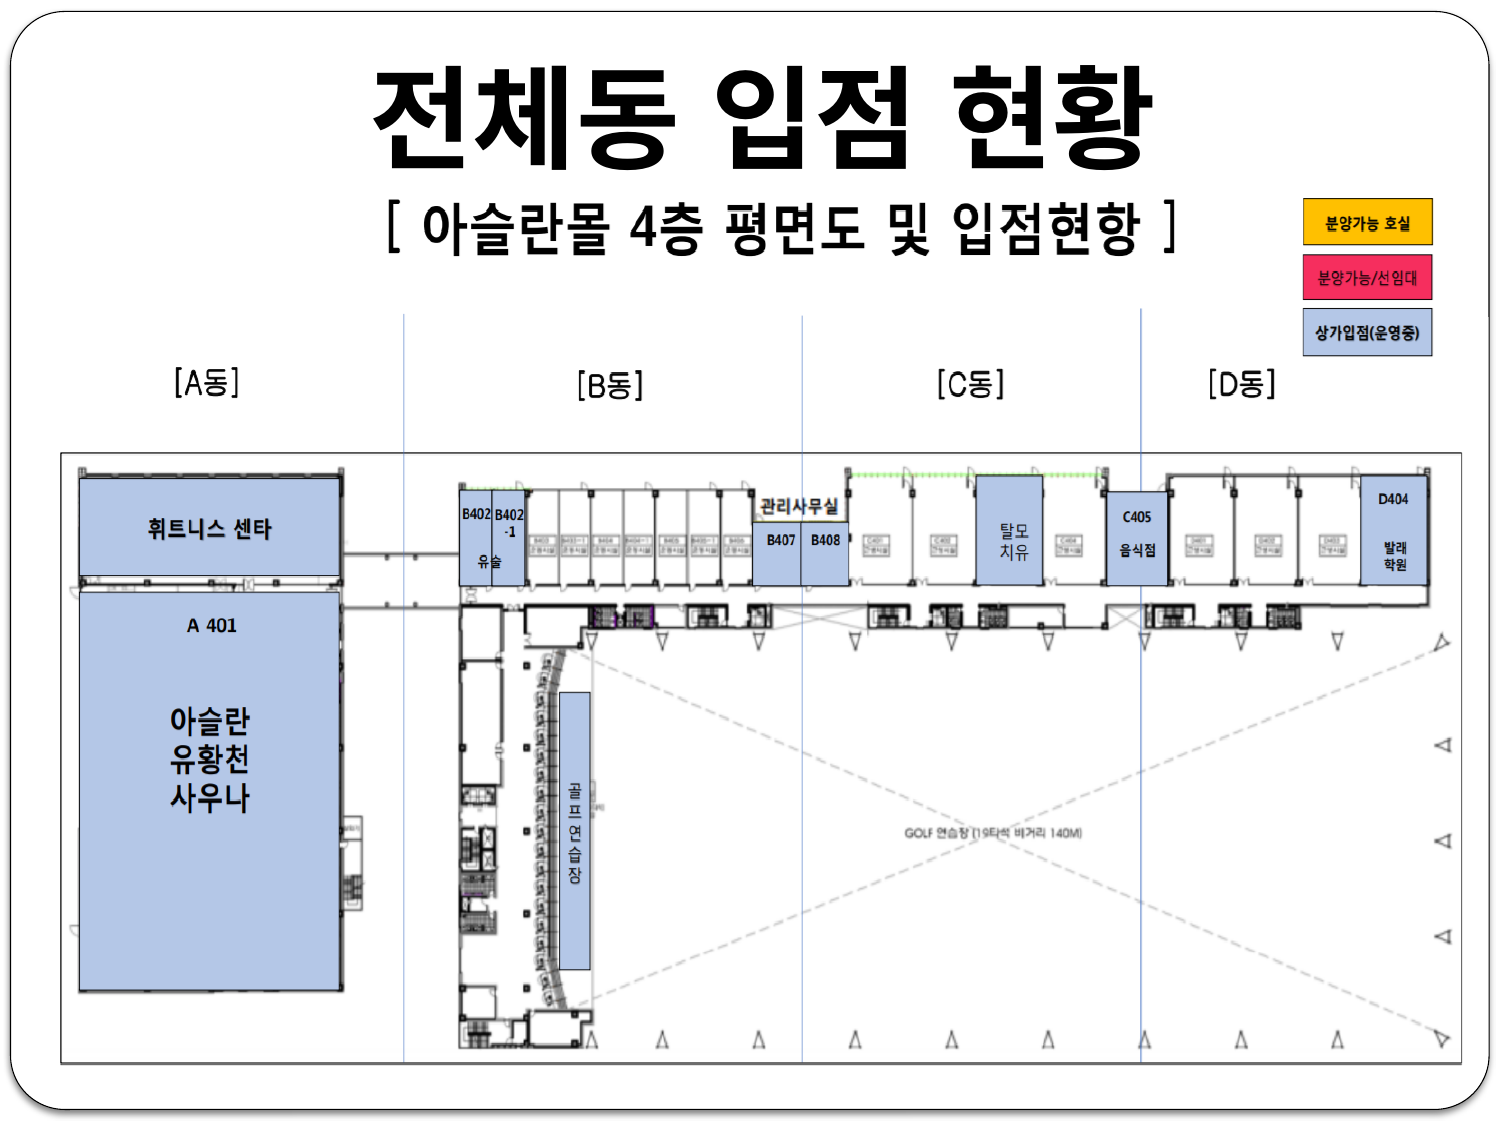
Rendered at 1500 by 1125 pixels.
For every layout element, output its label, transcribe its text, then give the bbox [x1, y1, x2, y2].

picture [41, 191, 1471, 1085]
text_box 전체동 입점 현황 [354, 40, 1172, 190]
